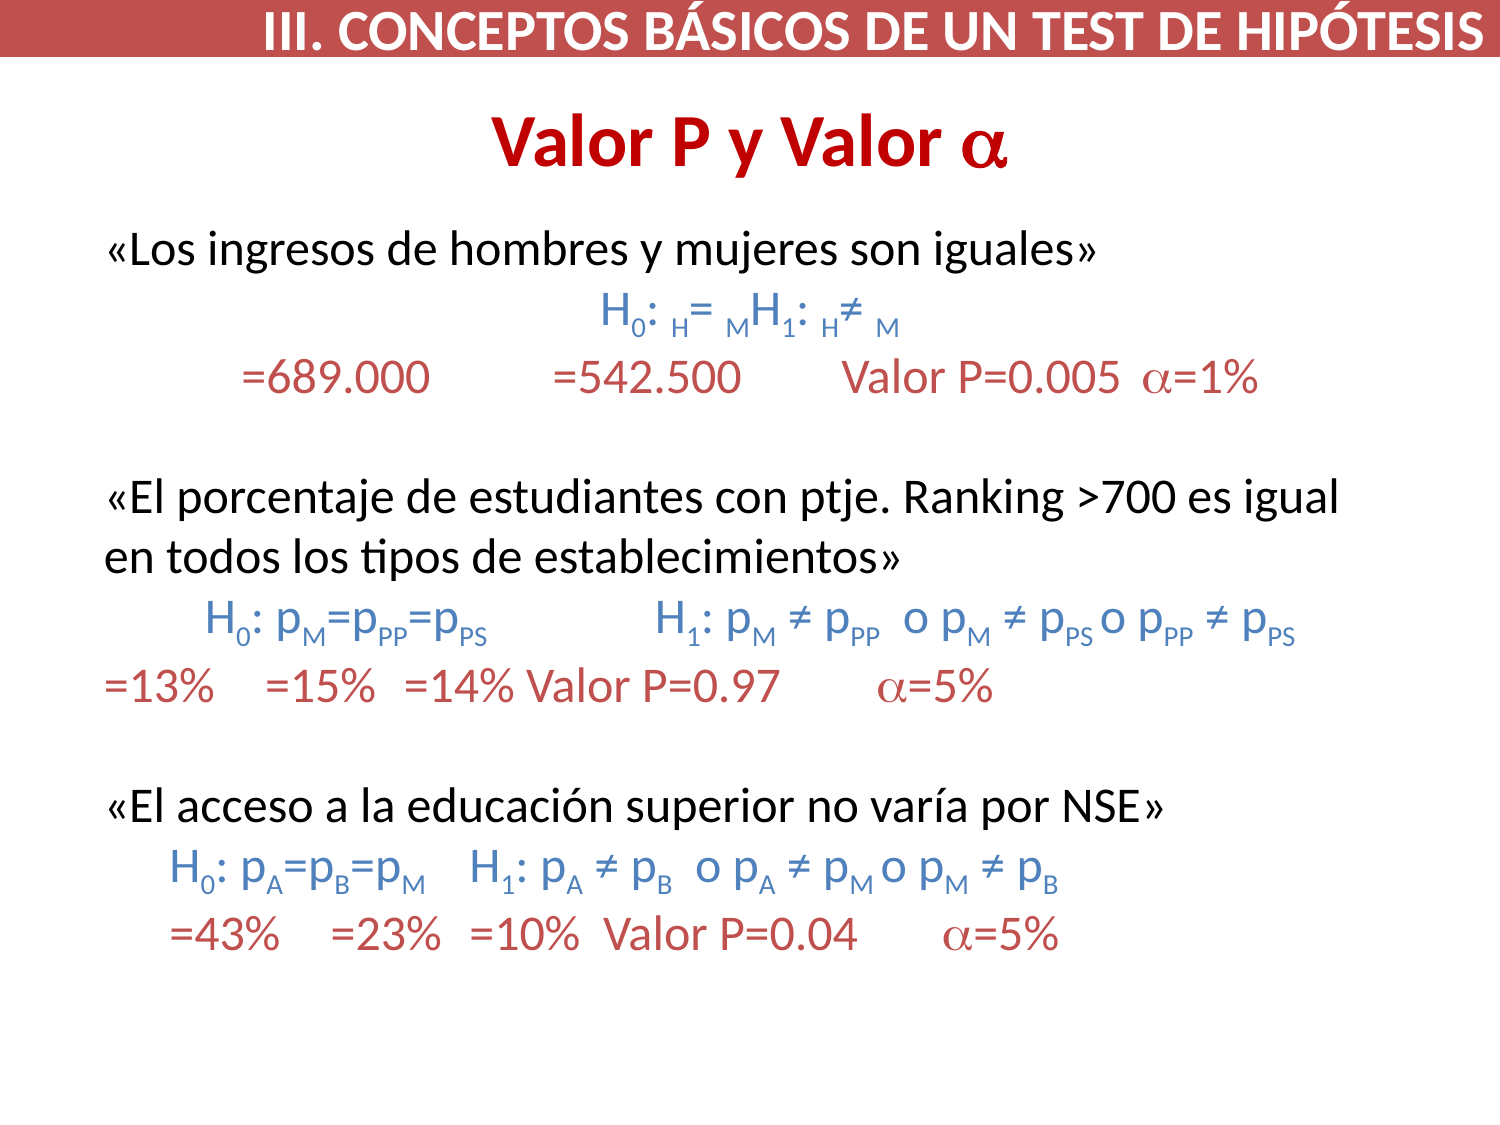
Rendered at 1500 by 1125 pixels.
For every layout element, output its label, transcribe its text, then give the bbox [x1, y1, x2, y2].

text_box [709, 342, 744, 373]
text_box III. CONCEPTOS BÁSICOS DE UN TEST DE HIPÓTESIS [0, 0, 1500, 57]
title Valor P y Valor a [75, 57, 1425, 231]
